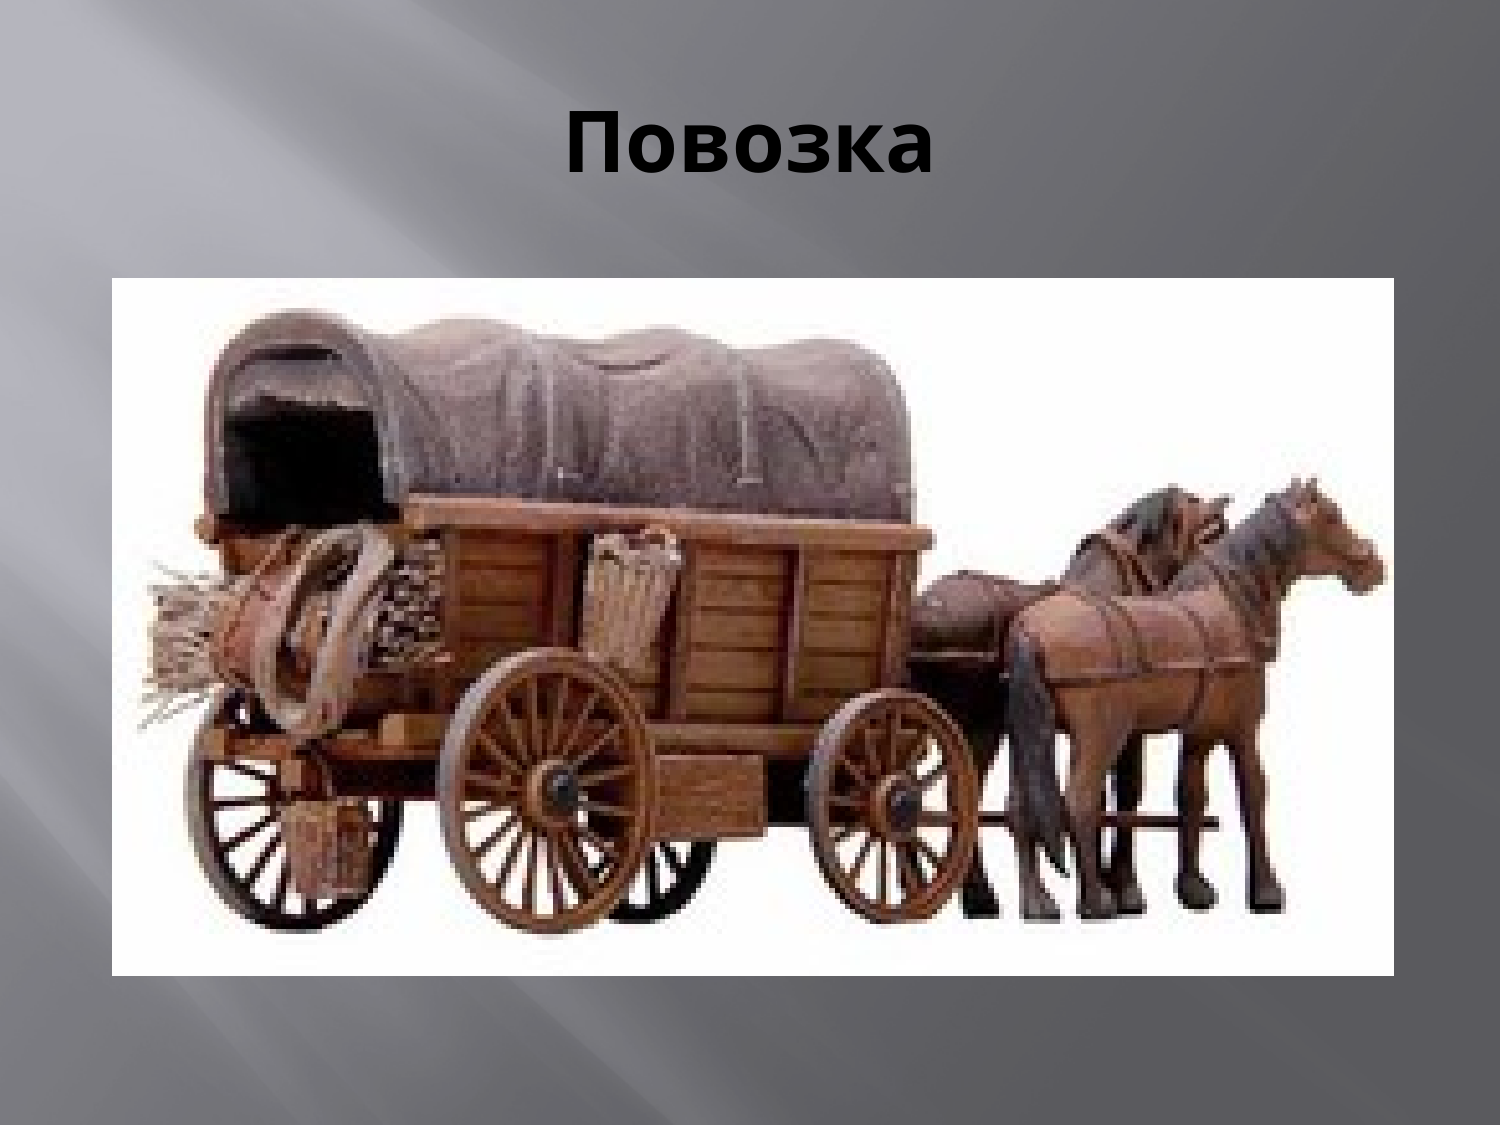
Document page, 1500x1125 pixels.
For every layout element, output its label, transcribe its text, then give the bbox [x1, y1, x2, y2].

picture [111, 278, 1394, 977]
title Повозка [75, 45, 1425, 233]
